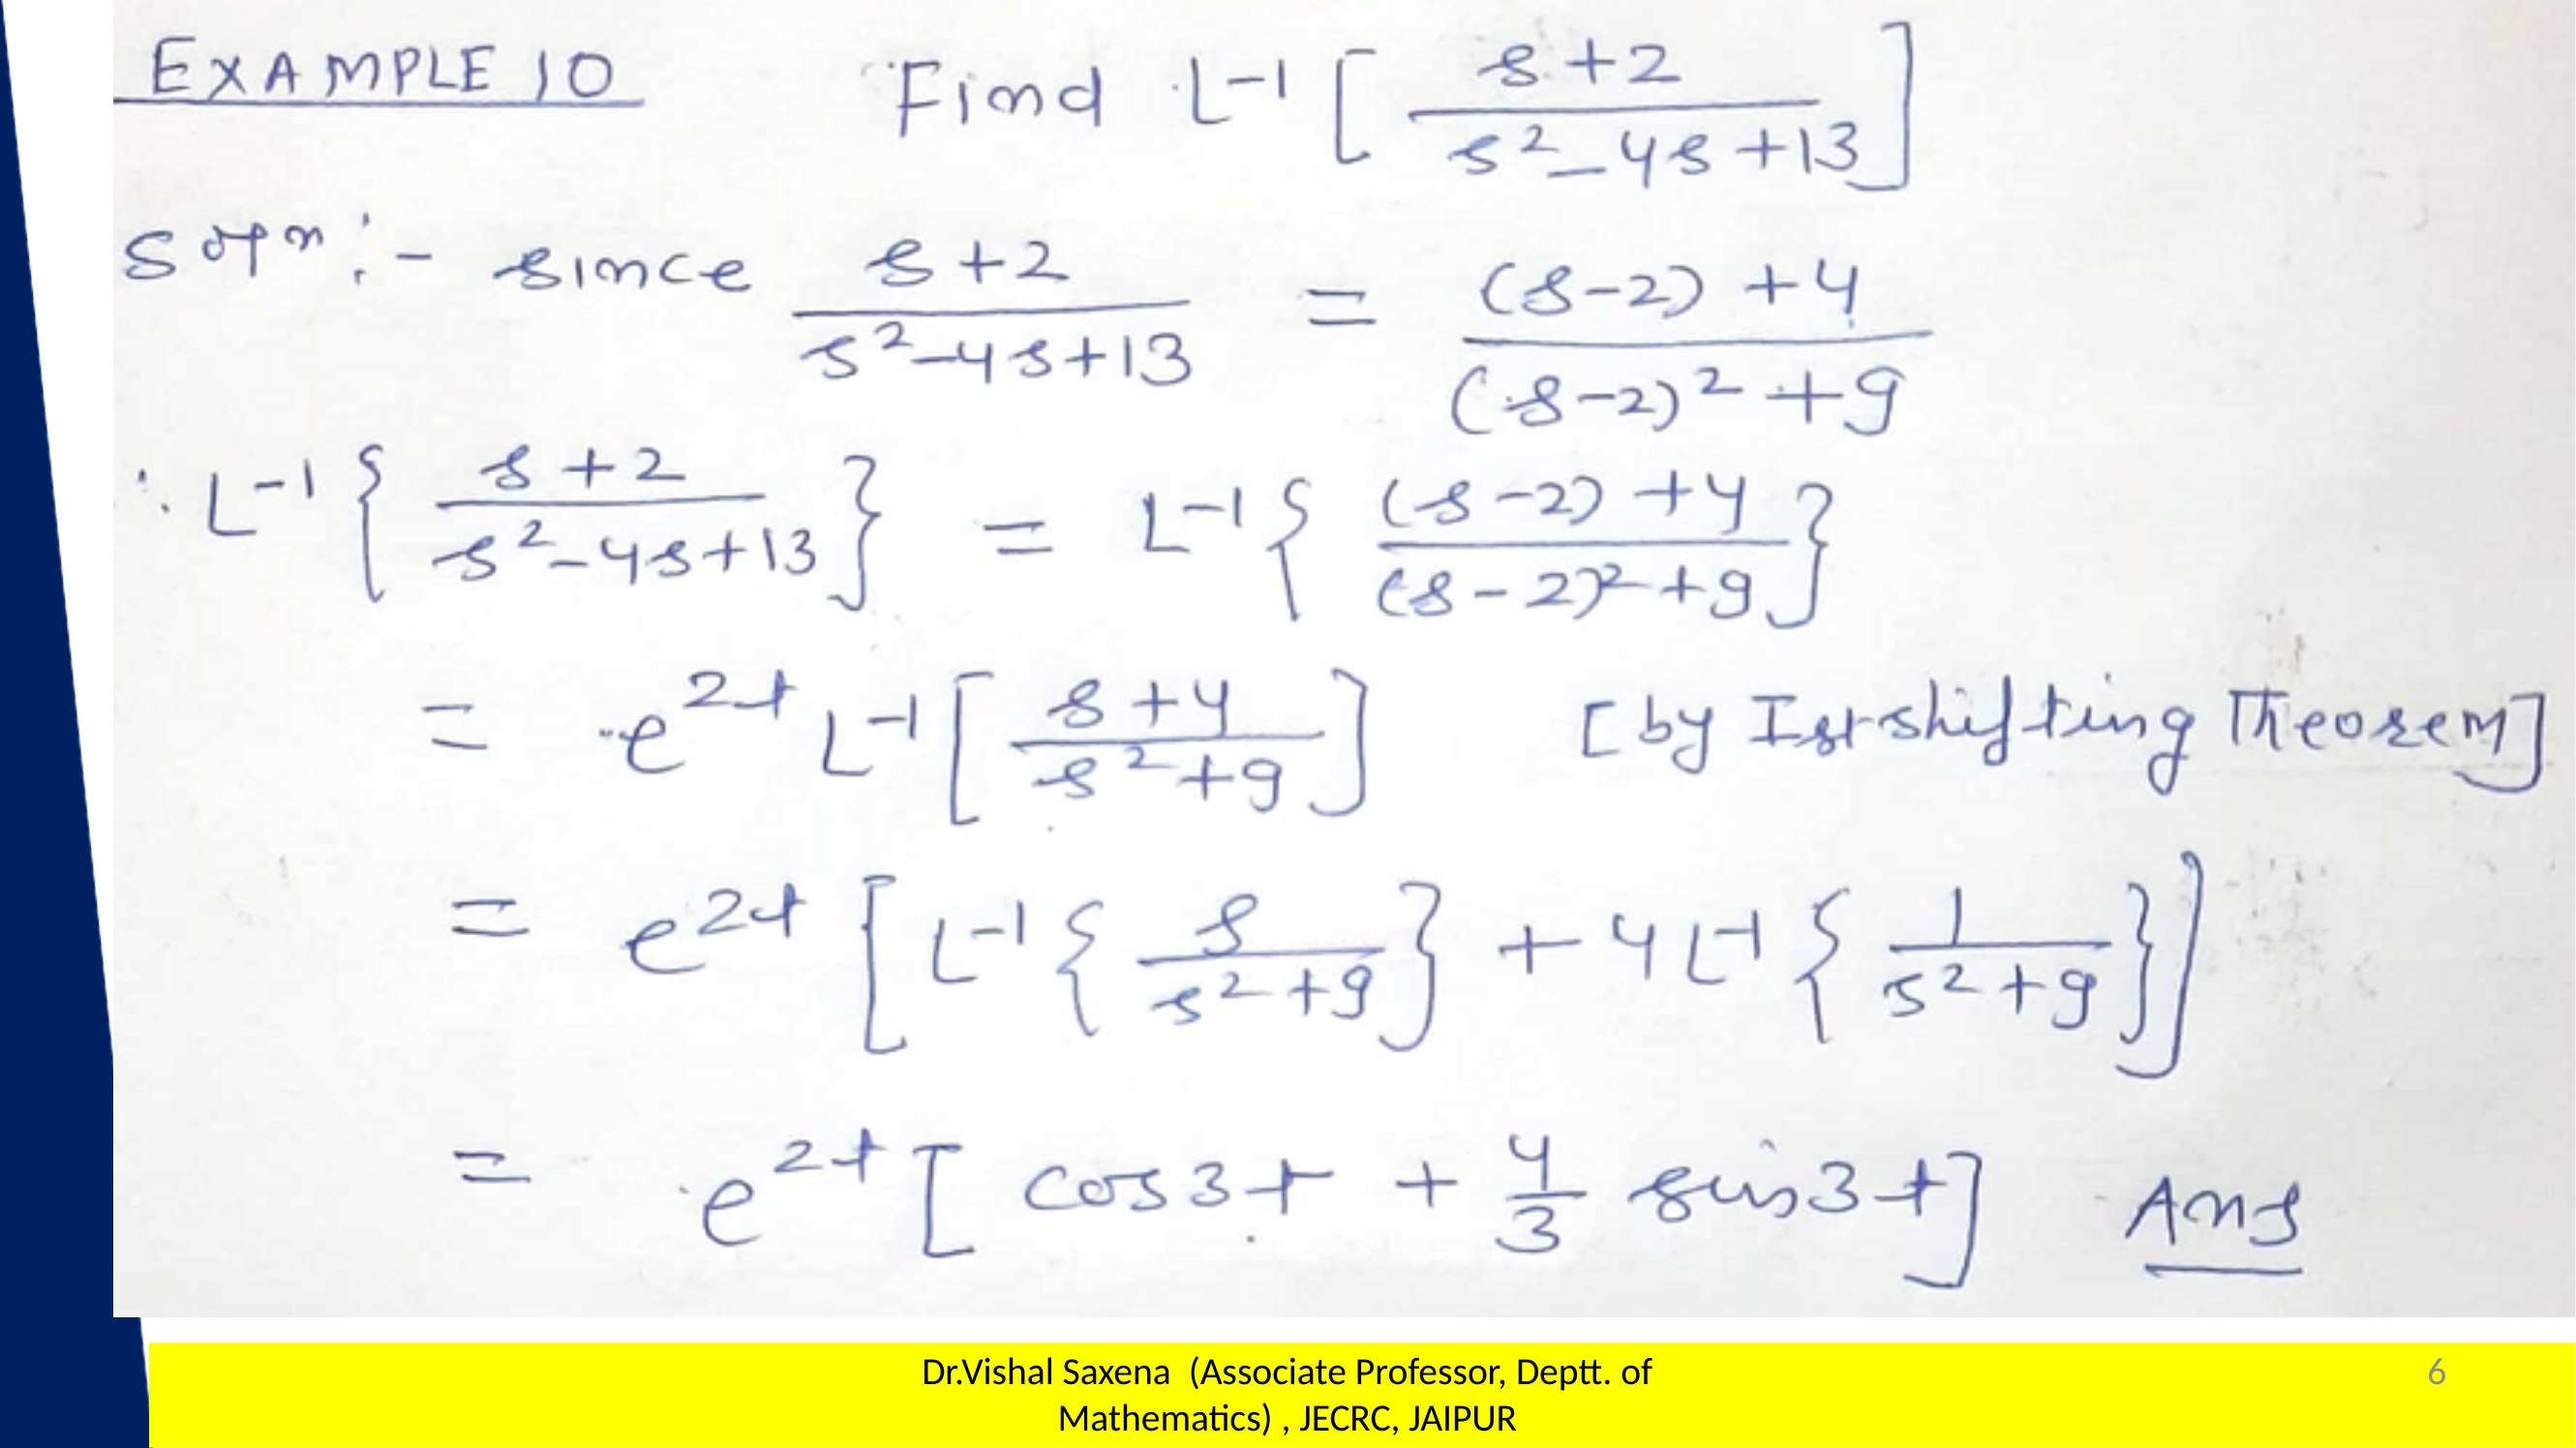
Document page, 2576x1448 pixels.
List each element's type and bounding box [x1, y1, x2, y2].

text_box [0, 0, 2576, 1448]
picture [113, 0, 2576, 1317]
